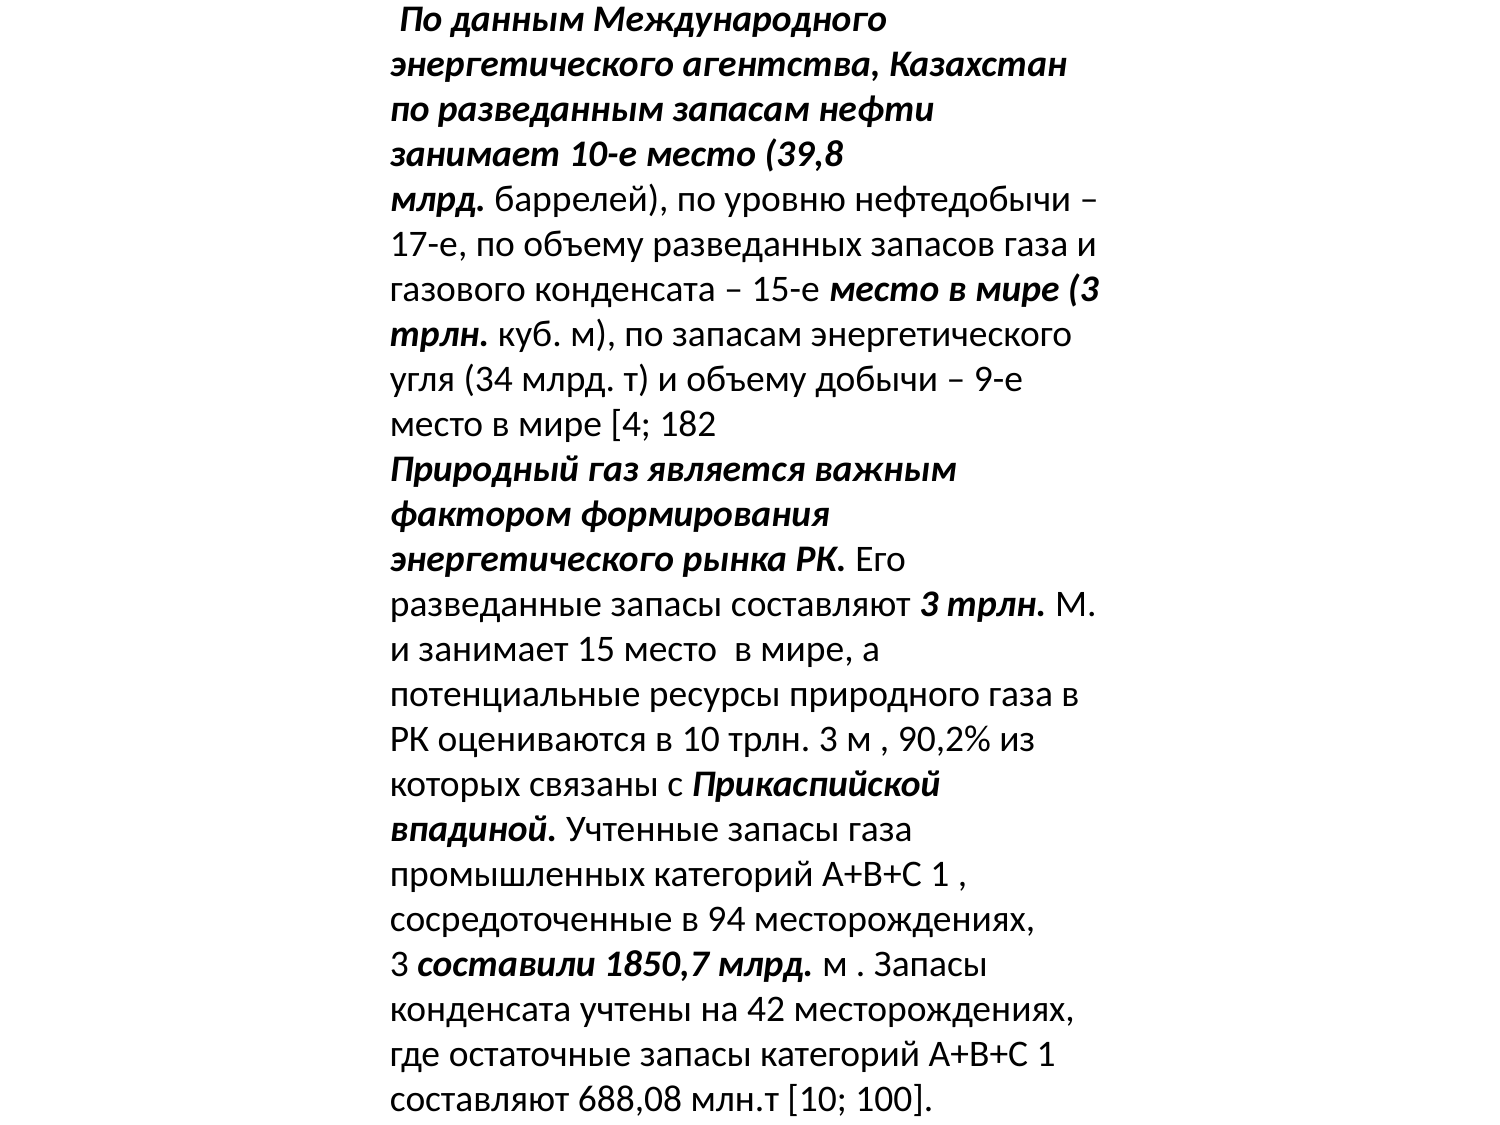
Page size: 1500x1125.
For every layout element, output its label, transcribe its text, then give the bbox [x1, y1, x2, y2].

text_box По данным Международного энергетического агентства, Казахстан по разведанным запасам нефти занимает 10-е место (39,8 млрд. баррелей), по уровню нефтедобычи – 17-е, по объему разведанных запасов газа и газового конденсата – 15-е место в мире (3 трлн. куб. м), по запасам энергетического угля (34 млрд. т) и объему добычи – 9-е место в мире [4; 182 Природный газ является важным фактором формирования энергетического рынка РК. Его разведанные запасы составляют 3 трлн. М. и занимает 15 место в мире, а потенциальные ресурсы природного газа в РК оцениваются в 10 трлн. 3 м , 90,2% из которых связаны с Прикаспийской впадиной. Учтенные запасы газа промышленных категорий А+В+С 1 , сосредоточенные в 94 месторождениях, 3 составили 1850,7 млрд. м . Запасы конденсата учтены на 42 месторождениях, где остаточные запасы категорий А+В+С 1 составляют 688,08 млн.т [10; 100]. [374, 0, 1125, 1125]
